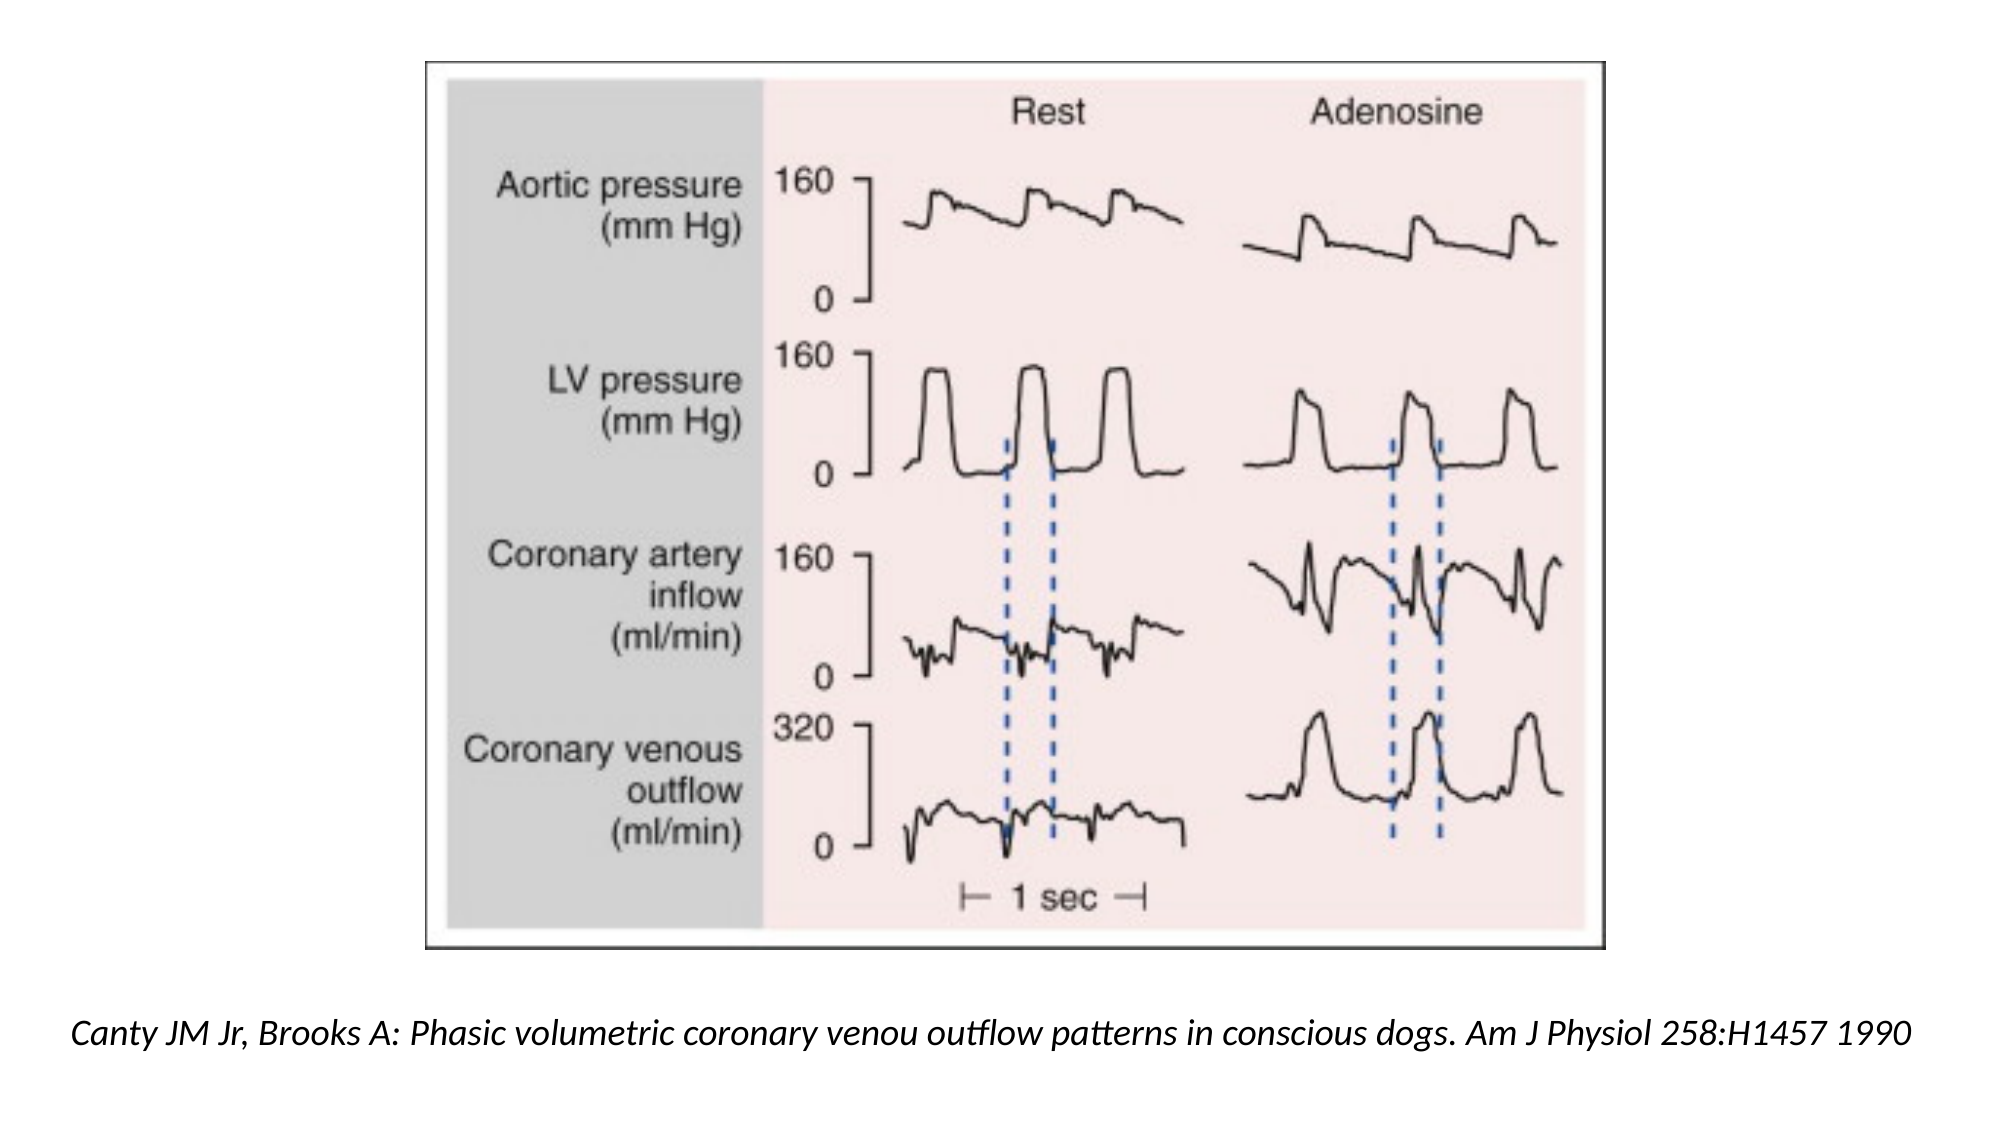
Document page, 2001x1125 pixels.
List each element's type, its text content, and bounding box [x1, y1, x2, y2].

text_box Canty JM Jr, Brooks A: Phasic volumetric coronary venou outflow patterns in conscious dogs. Am J Physiol 258:H1457 1990 [55, 1000, 1968, 1061]
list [425, 61, 1606, 950]
